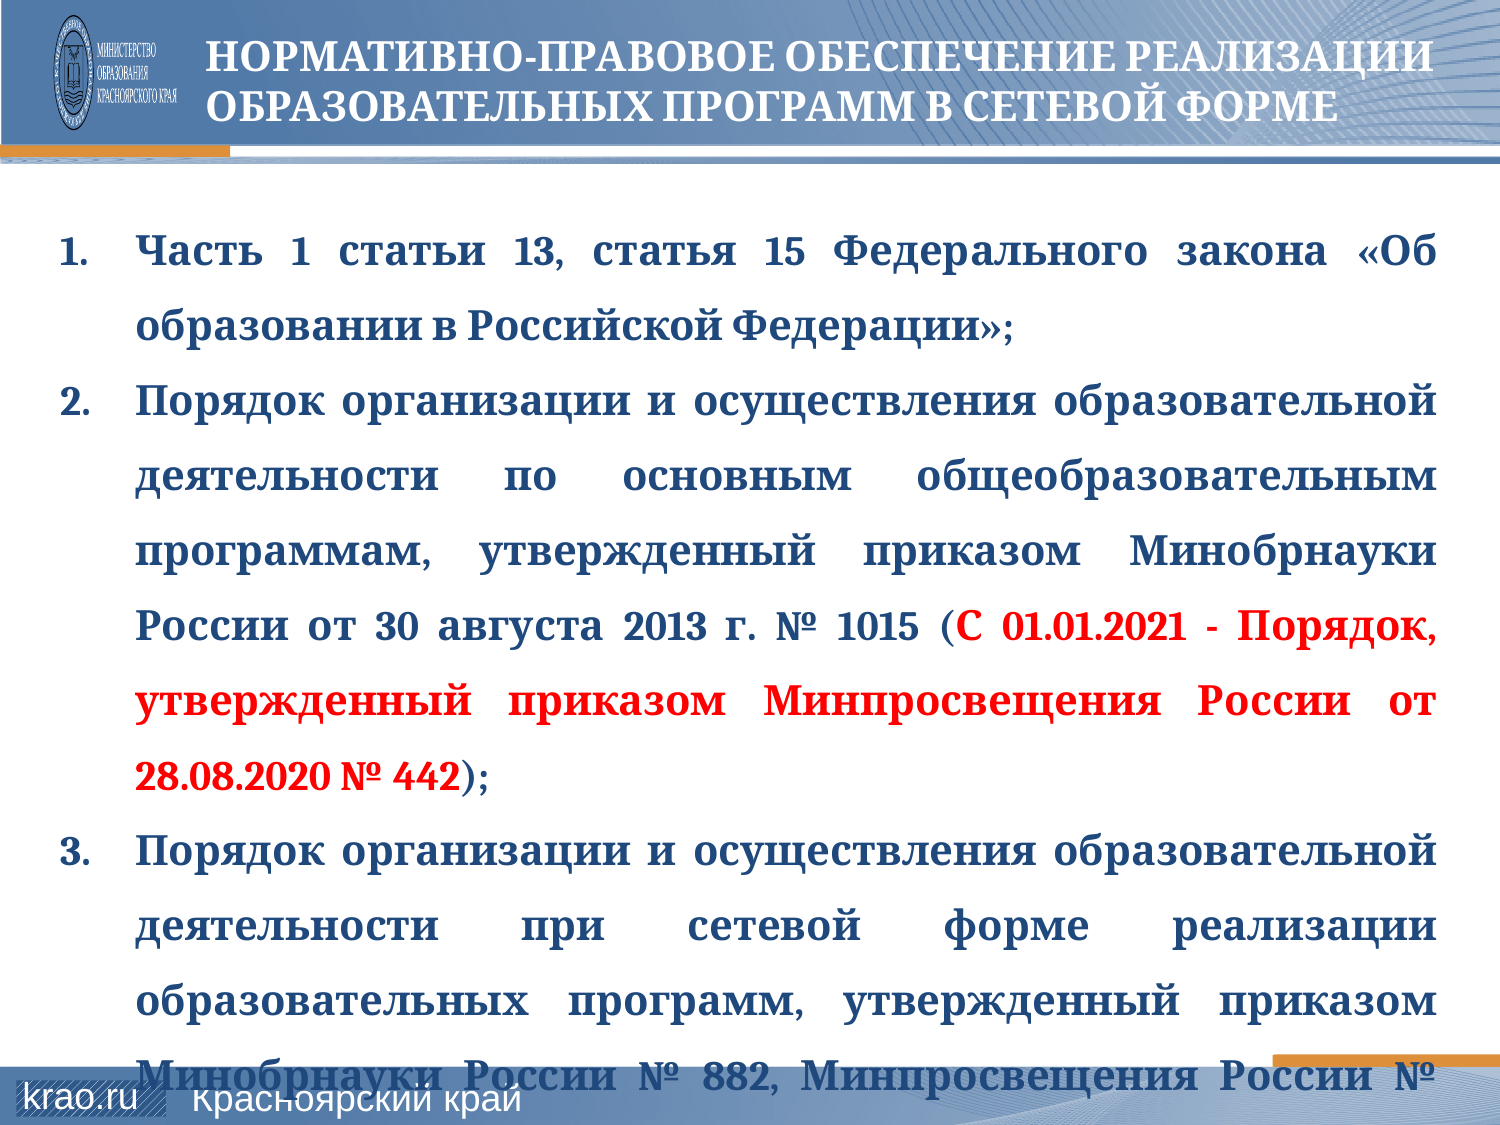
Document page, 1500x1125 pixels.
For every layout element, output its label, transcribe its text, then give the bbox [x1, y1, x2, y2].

picture [231, 146, 1500, 157]
list Часть 1 статьи 13, статья 15 Федерального закона «Об образовании в Российской Федерации»; Порядок организации и осуществления образовательной деятельности по основным общеобразовательным программам, утвержденный приказом Минобрнауки России от 30 августа 2013 г. № 1015 (С 01.01.2021 - Порядок, утвержденный приказом Минпросвещения России от 28.08.2020 № 442); Порядок организации и осуществления образовательной деятельности при сетевой форме реализации образовательных программ, утвержденный приказом Минобрнауки России № 882, Минпросвещения России № 391 от 05.08.2020 [44, 191, 1453, 1041]
title Нормативно-правовое обеспечение реализации образовательных программ в сетевой форме [190, 9, 1457, 152]
picture [0, 164, 1500, 1067]
